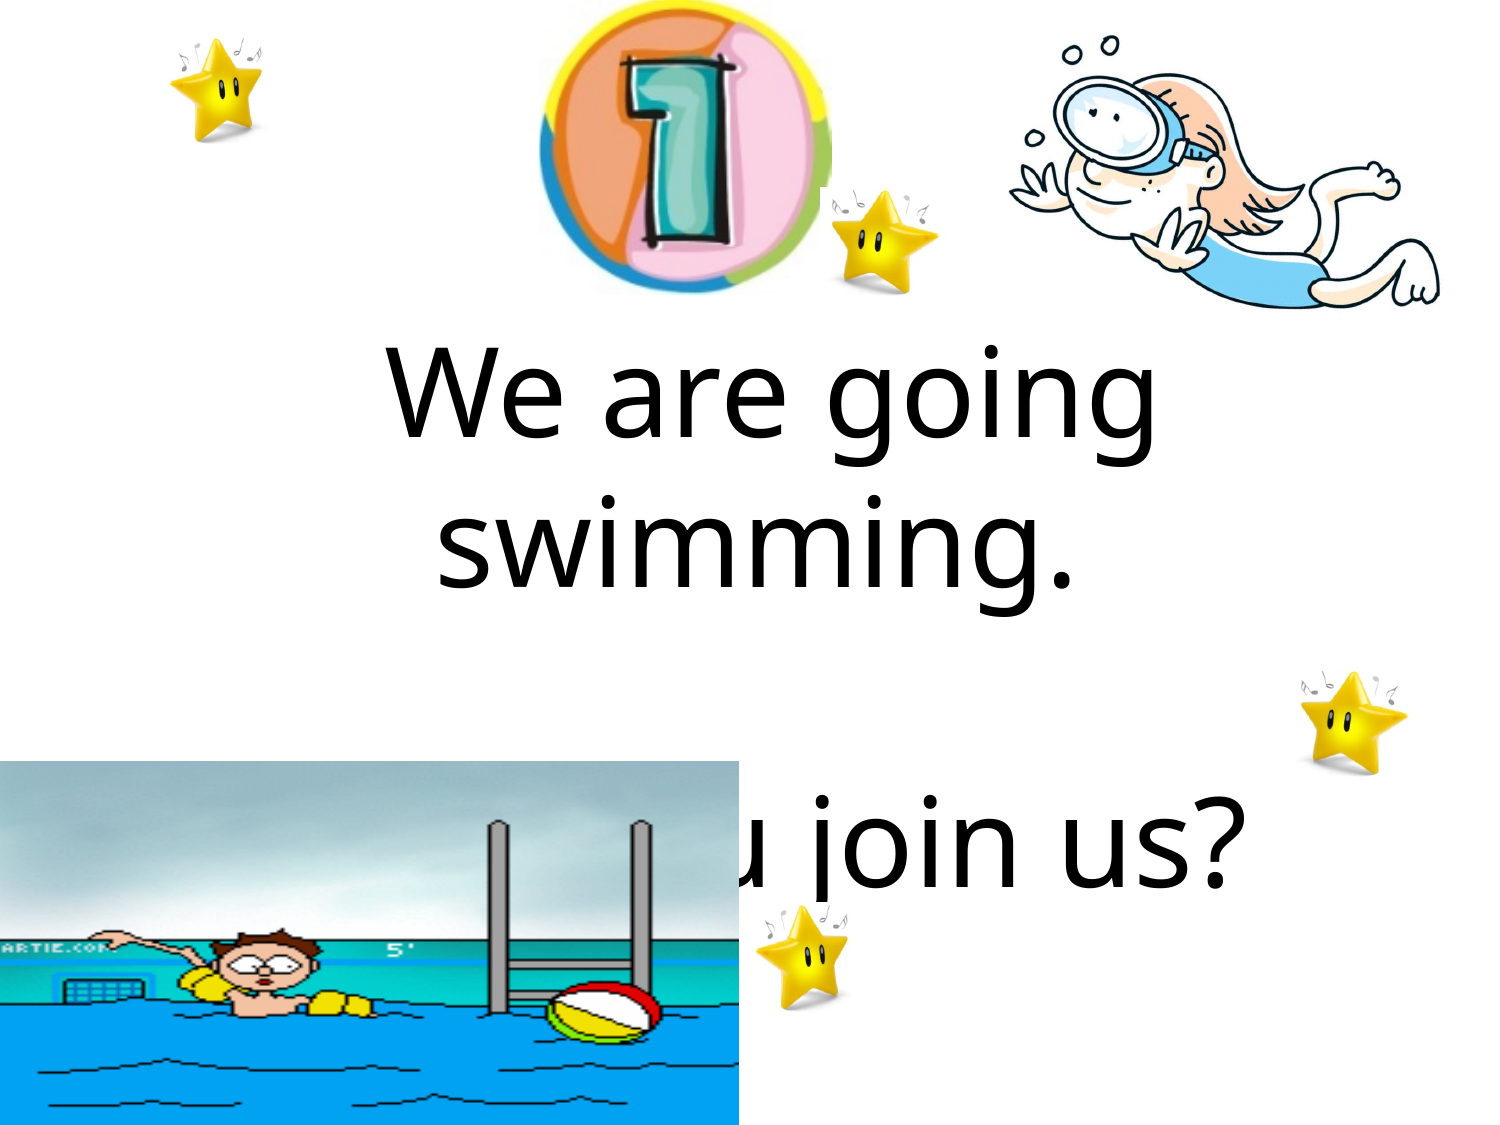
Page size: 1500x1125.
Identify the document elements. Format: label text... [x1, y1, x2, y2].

picture [749, 902, 858, 1022]
picture [163, 34, 272, 155]
picture [981, 0, 1499, 306]
picture [1288, 667, 1415, 787]
picture [60, 978, 148, 1004]
text_box We are going swimming. Can you join us? [81, 304, 1465, 920]
picture [0, 761, 739, 1043]
picture [538, 0, 947, 307]
